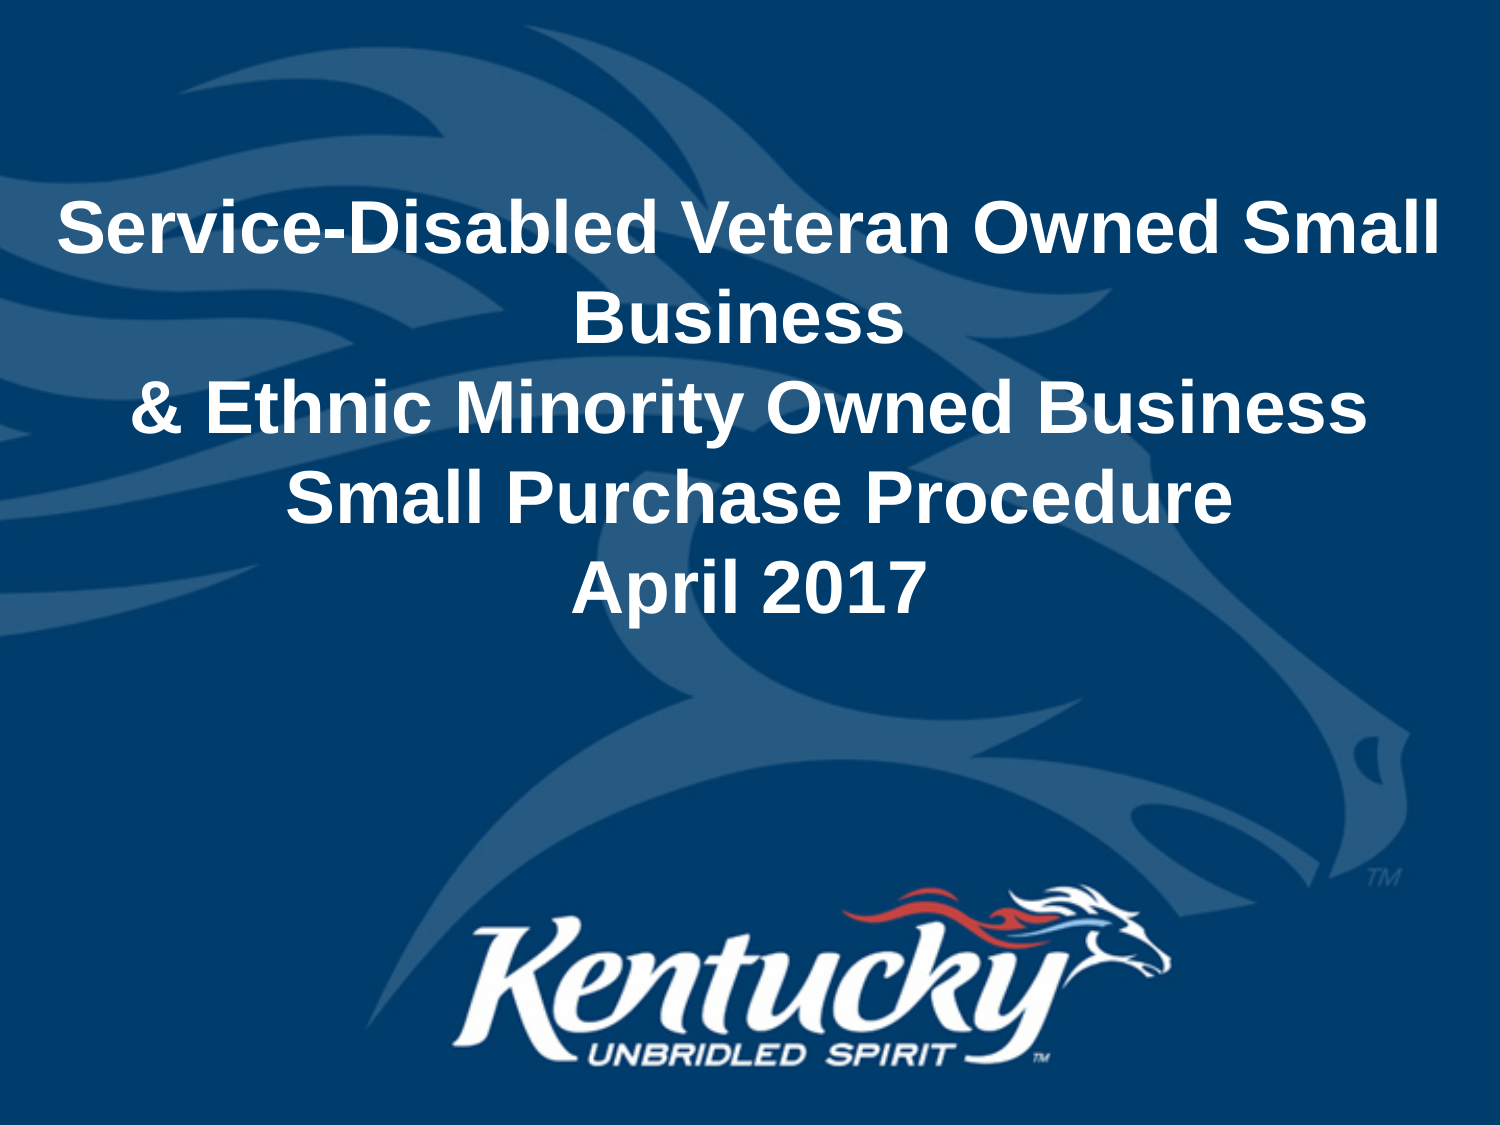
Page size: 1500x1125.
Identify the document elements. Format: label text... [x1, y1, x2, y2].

picture [0, 0, 1500, 399]
picture [0, 588, 1500, 1125]
title Service-Disabled Veteran Owned Small Business & Ethnic Minority Owned Business Small Purchase Procedure April 2017 [0, 399, 1500, 588]
